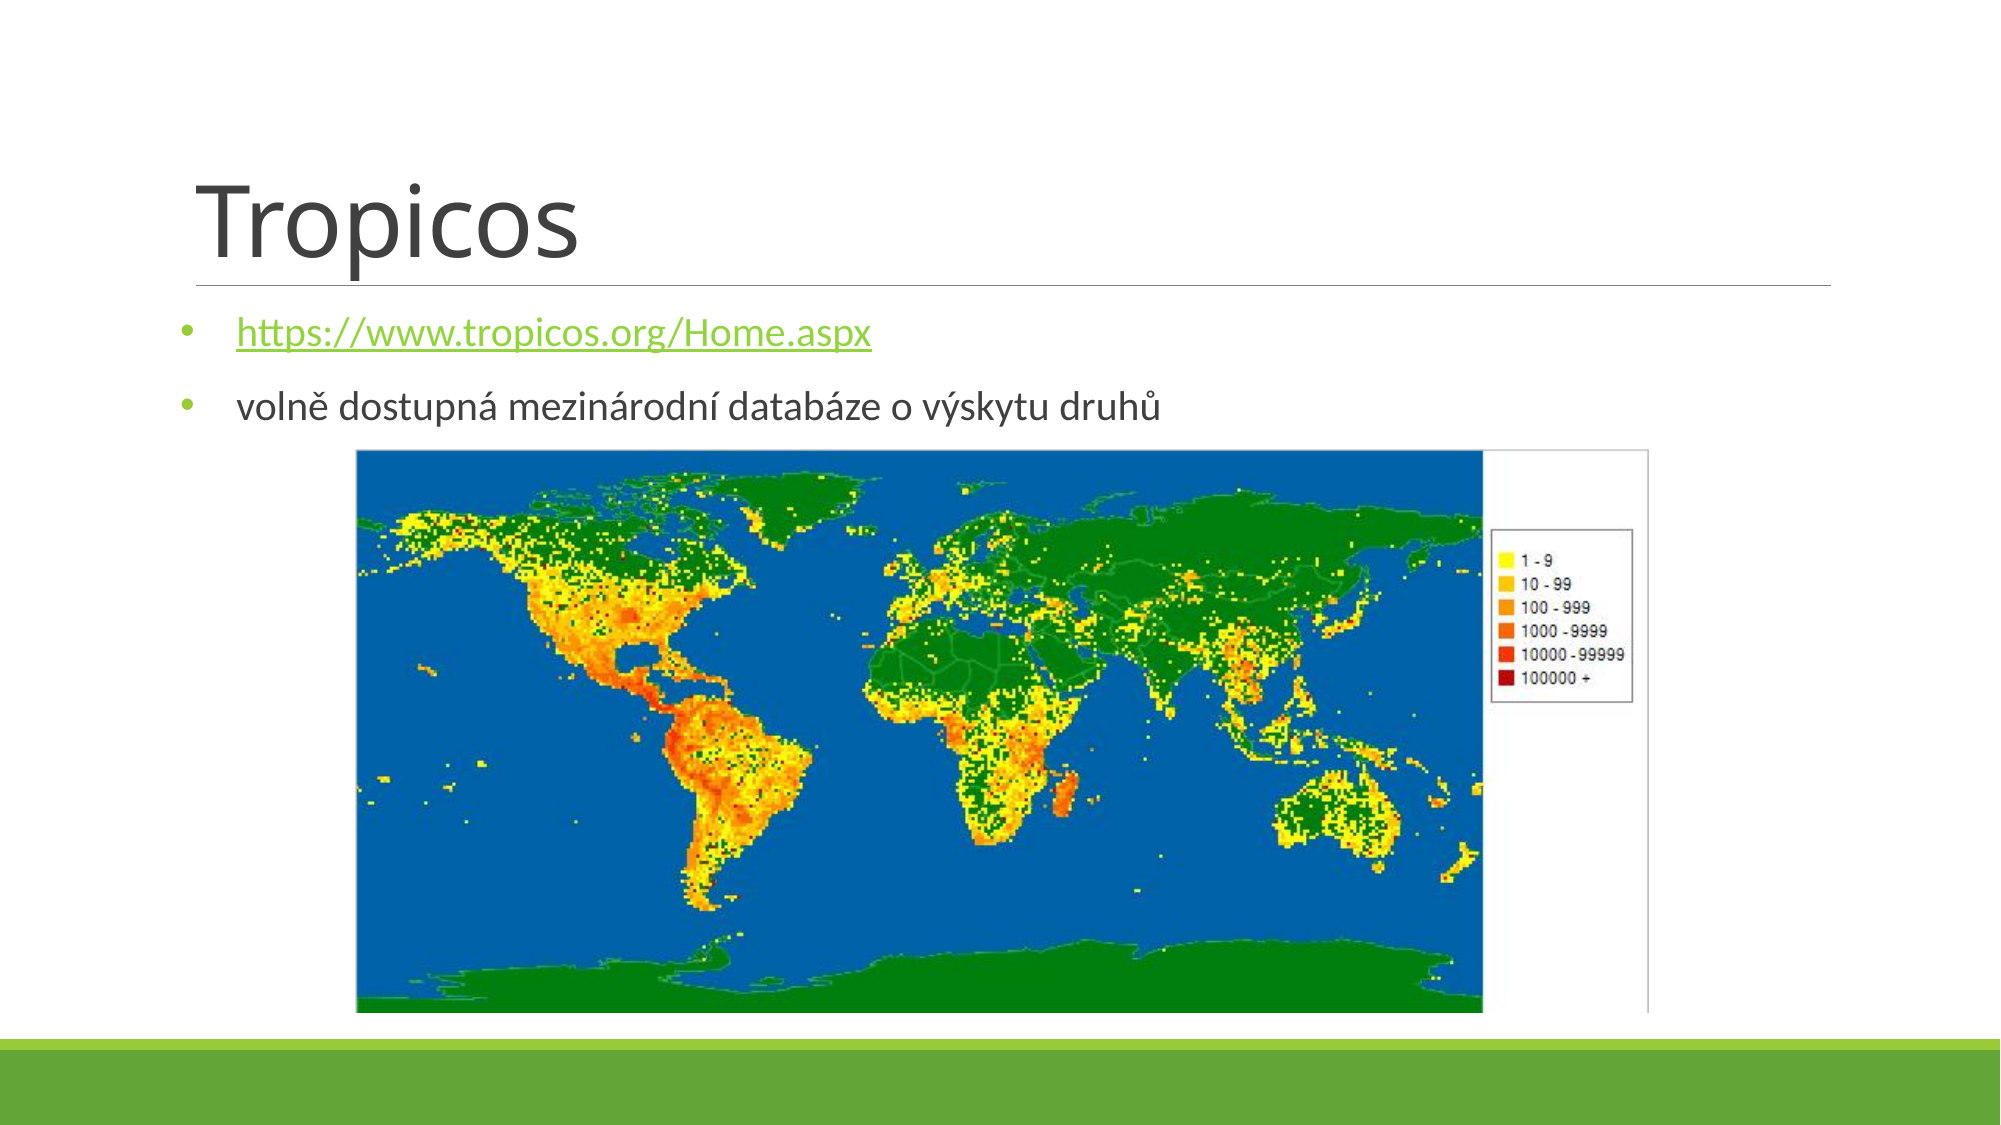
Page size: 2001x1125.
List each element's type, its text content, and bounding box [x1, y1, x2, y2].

picture [350, 448, 1649, 1014]
list https://www.tropicos.org/Home.aspx volně dostupná mezinárodní databáze o výskytu druhů [180, 302, 1830, 963]
title Tropicos [180, 47, 1830, 285]
